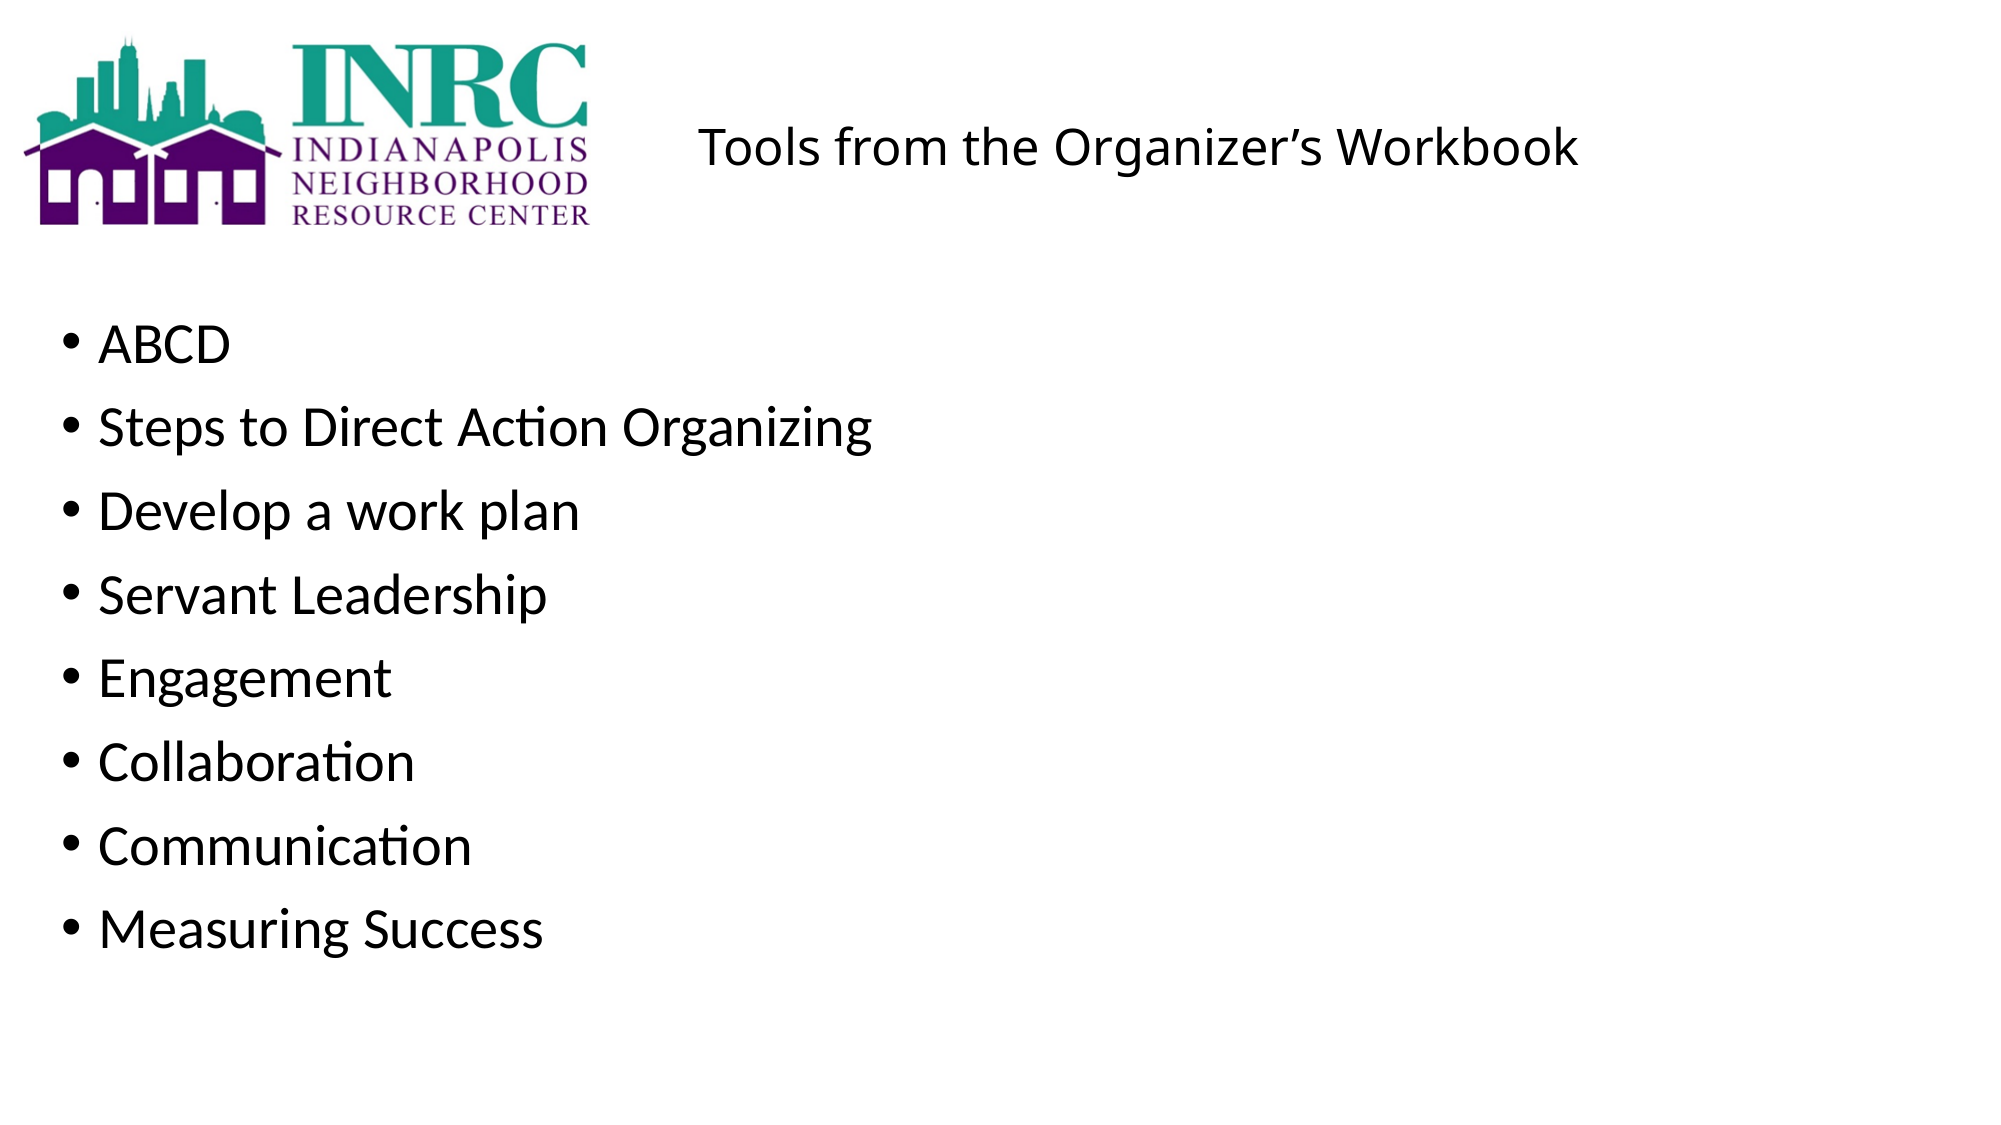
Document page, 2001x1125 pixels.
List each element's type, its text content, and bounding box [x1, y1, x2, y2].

list ABCD Steps to Direct Action Organizing Develop a work plan Servant Leadership Engagement Collaboration Communication Measuring Success [45, 305, 1771, 1020]
picture [23, 31, 591, 226]
title Tools from the Organizer’s Workbook [683, 59, 1863, 246]
